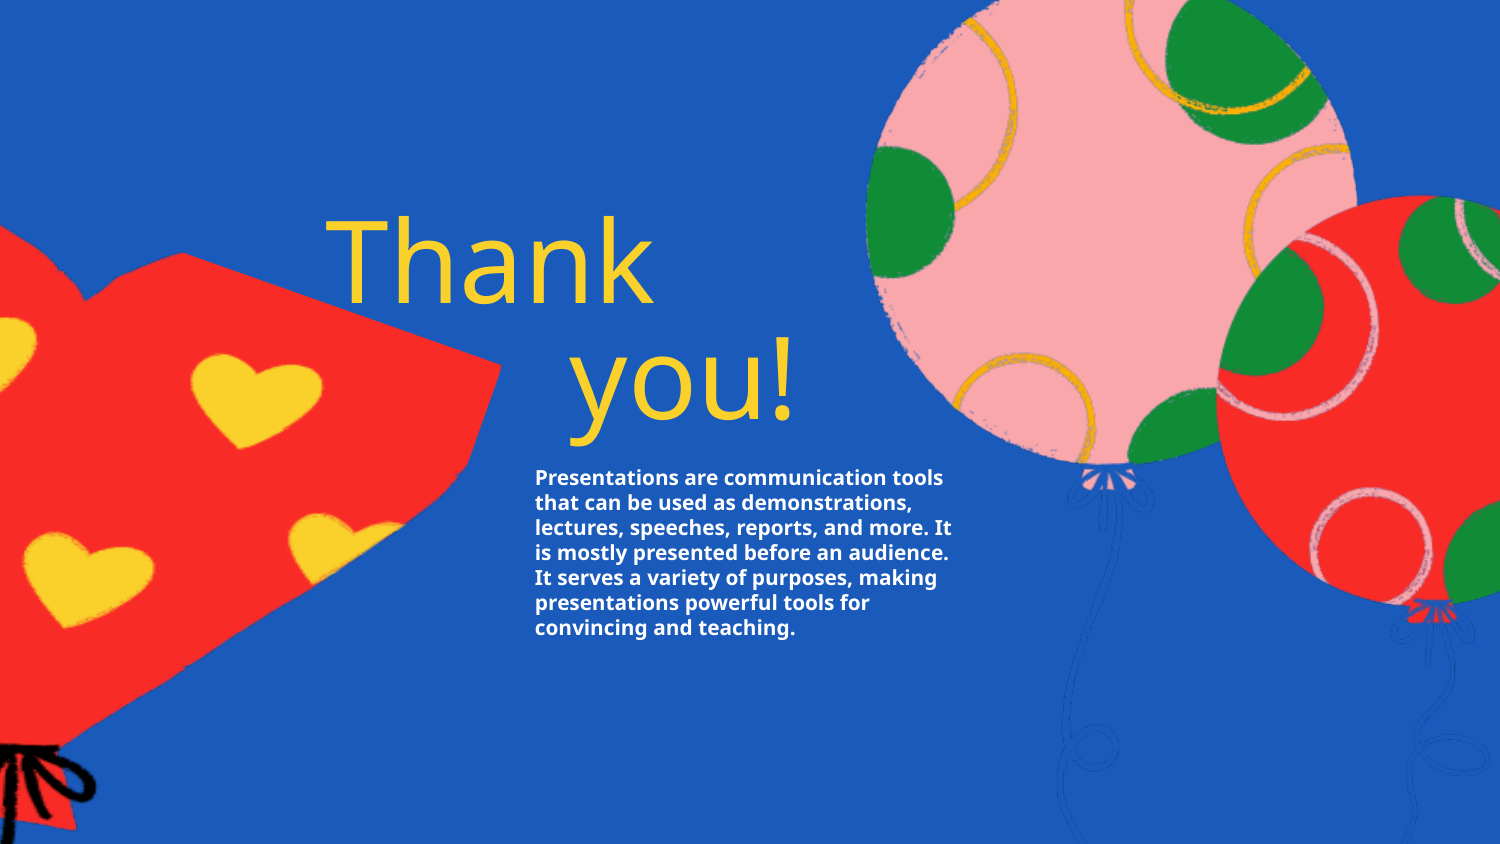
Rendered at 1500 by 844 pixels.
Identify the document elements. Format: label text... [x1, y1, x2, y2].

text_box [865, 0, 1500, 844]
text_box Presentations are communication tools that can be used as demonstrations, lectures, speeches, reports, and more. It is mostly presented before an audience. It serves a variety of purposes, making presentations powerful tools for convincing and teaching. [534, 464, 966, 640]
text_box [0, 187, 503, 844]
text_box Thank [102, 177, 880, 327]
text_box you! [515, 292, 854, 443]
